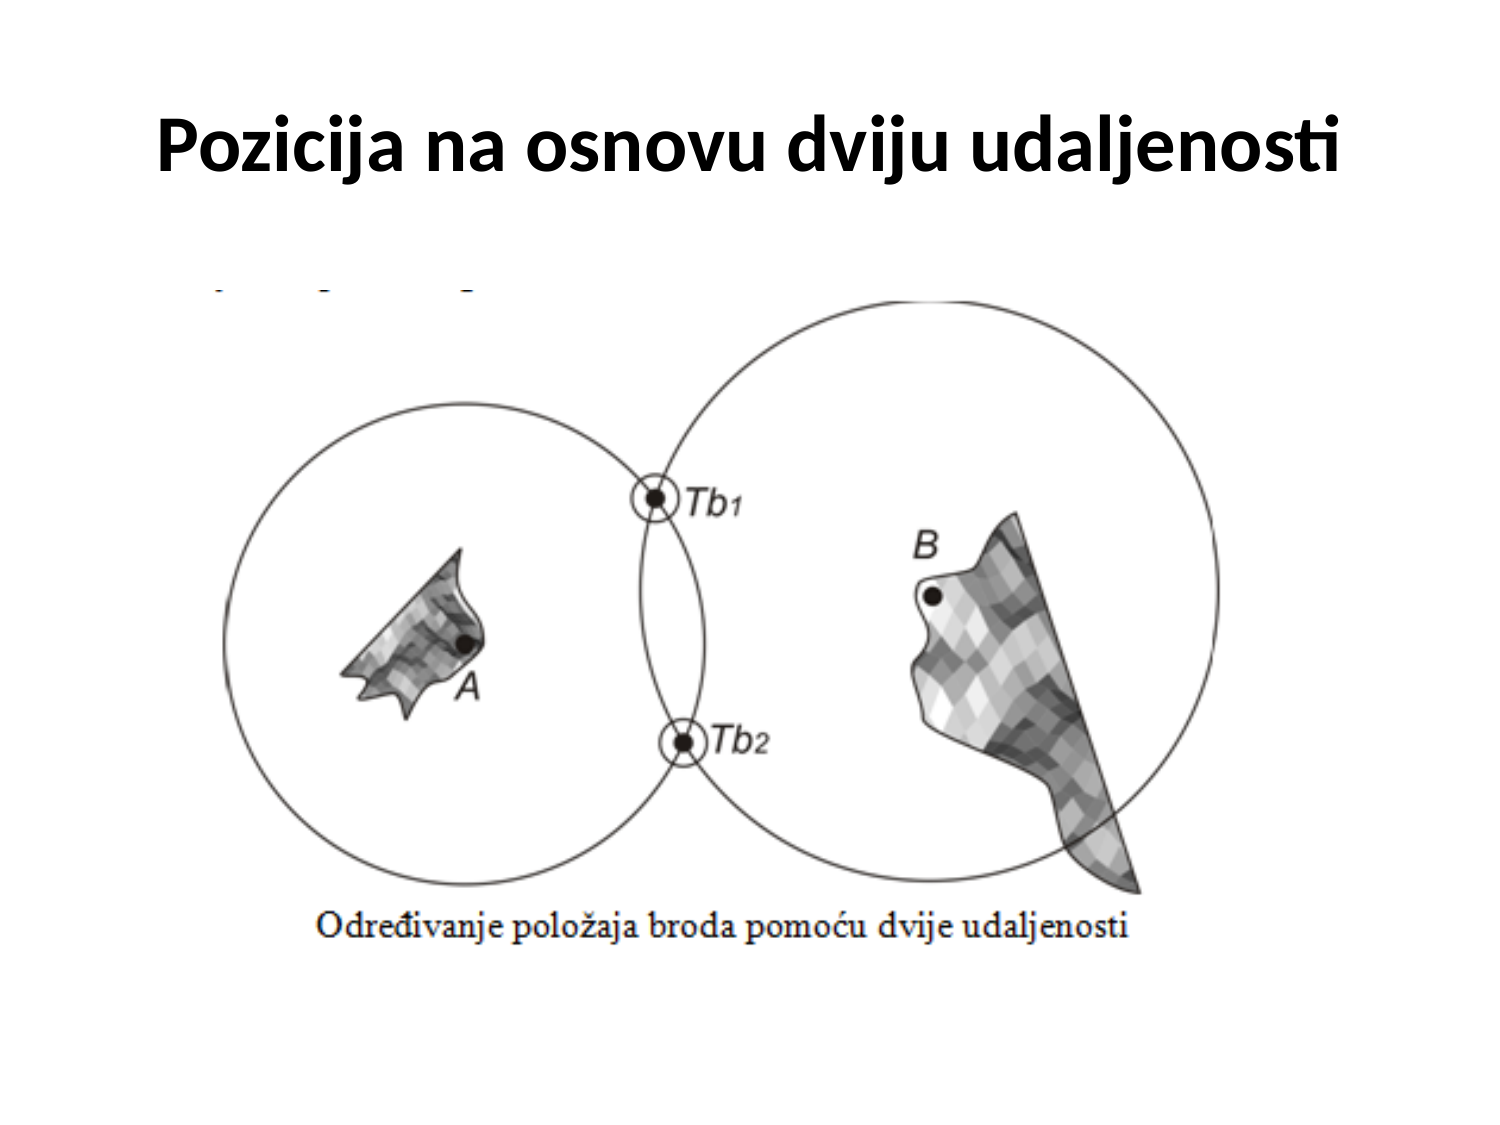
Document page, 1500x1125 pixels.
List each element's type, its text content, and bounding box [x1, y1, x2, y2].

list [182, 290, 1325, 988]
title Pozicija na osnovu dviju udaljenosti [75, 45, 1425, 233]
